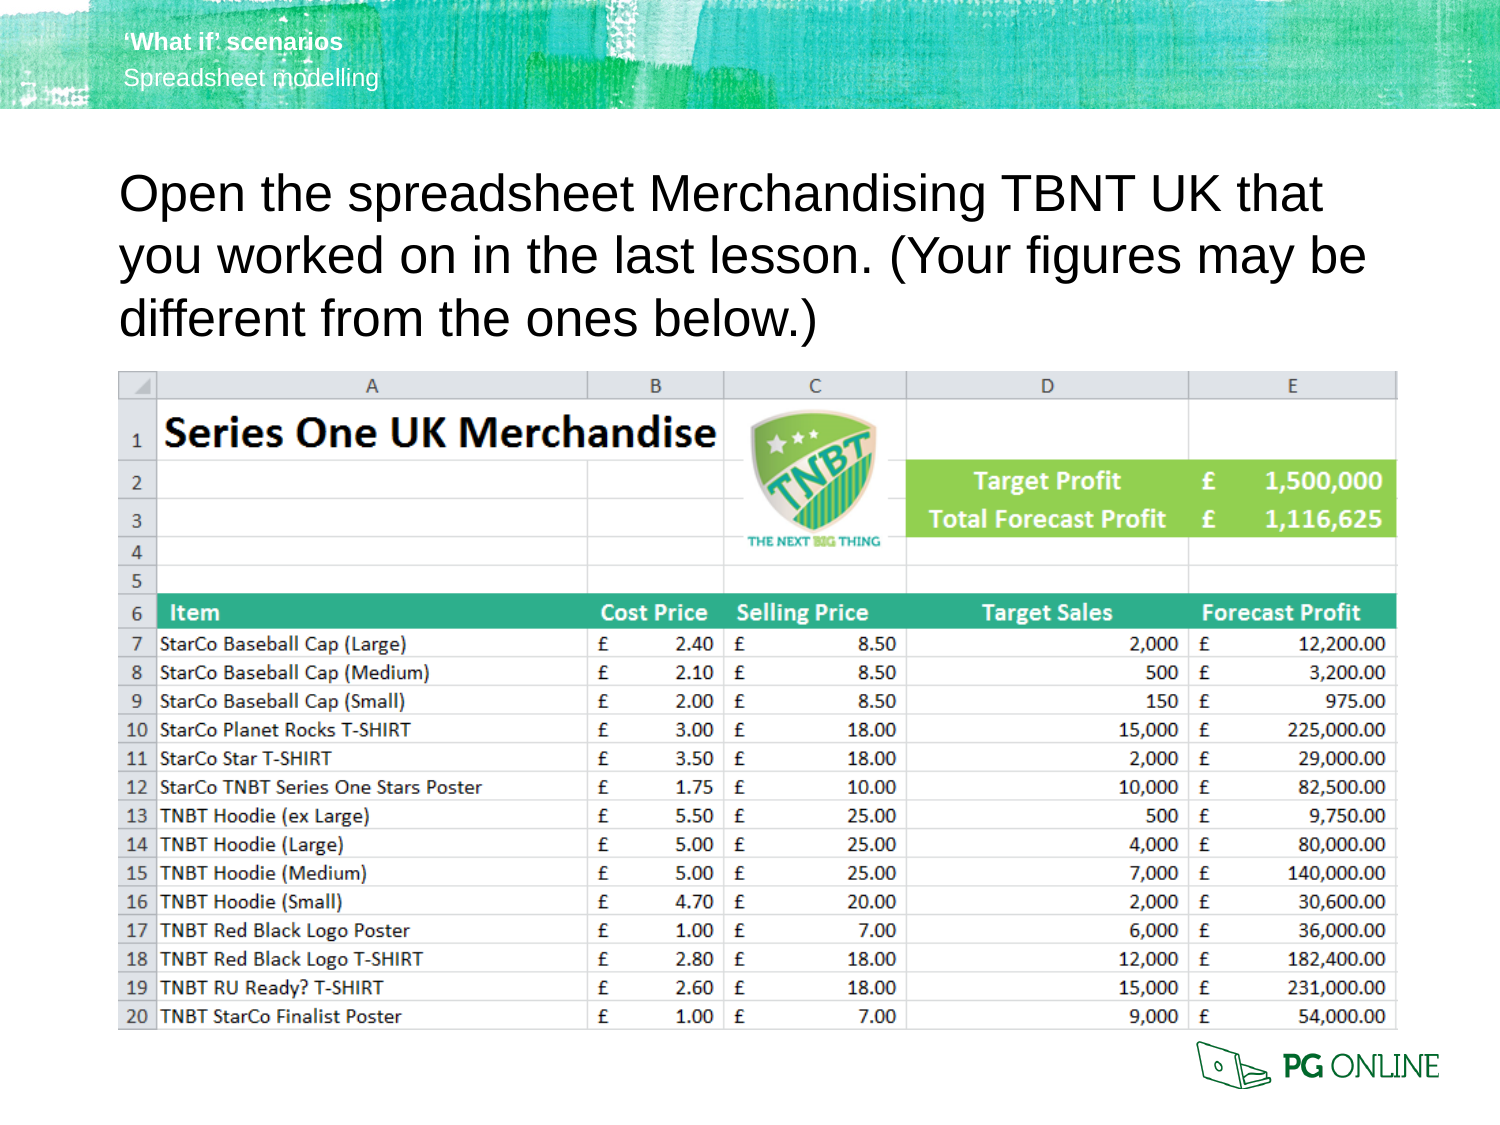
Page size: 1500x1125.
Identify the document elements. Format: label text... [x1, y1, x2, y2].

picture [0, 0, 1500, 109]
list Open the spreadsheet Merchandising TBNT UK that you worked on in the last lesson. (Your figures may be different from the ones below.) [118, 159, 1398, 361]
picture [118, 371, 1399, 1030]
